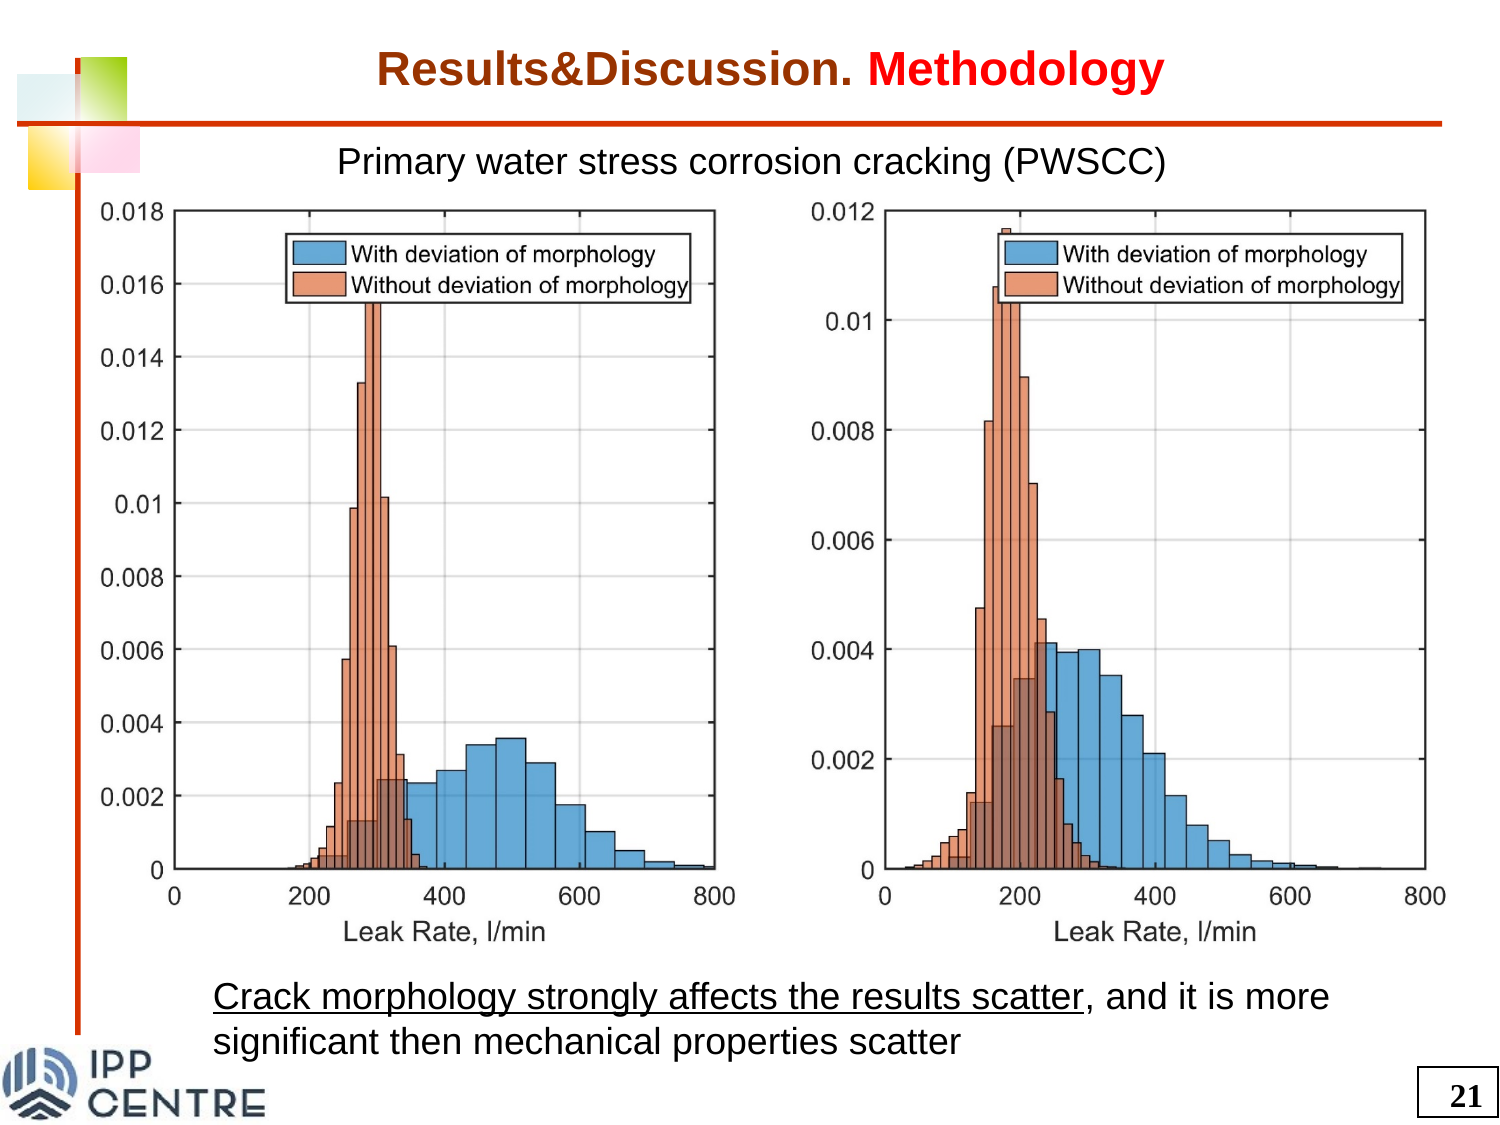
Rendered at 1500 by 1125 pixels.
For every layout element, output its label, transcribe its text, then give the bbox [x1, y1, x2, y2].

text_box Crack morphology strongly affects the results scatter, and it is more significant then mechanical properties scatter [198, 965, 1352, 1070]
slide_number 21 [1417, 1066, 1499, 1118]
picture [0, 1044, 269, 1125]
text_box Intergranular Stress Corrosion Cracking (IGSCC) [345, 128, 1285, 188]
text_box Primary water stress corrosion cracking (PWSCC) [322, 129, 1200, 188]
picture [91, 190, 1459, 957]
text_box Results&Discussion. Methodology [141, 30, 1401, 103]
